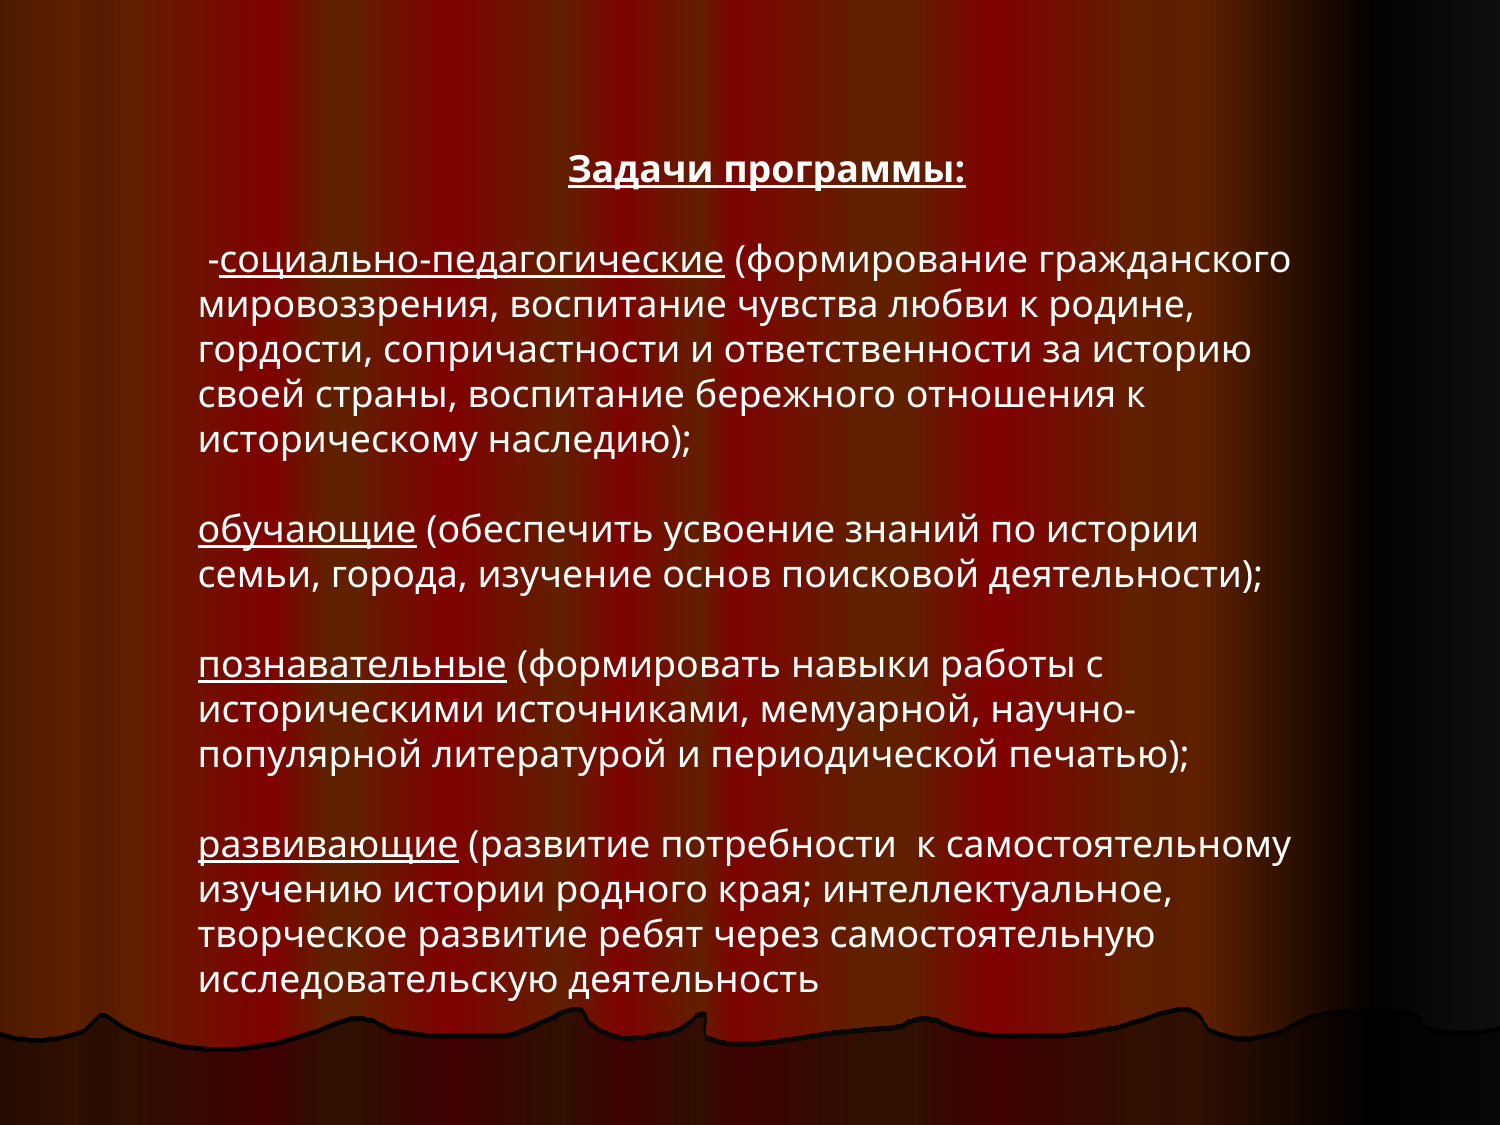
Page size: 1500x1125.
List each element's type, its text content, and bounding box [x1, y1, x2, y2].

text_box Задачи программы: -социально-педагогические (формирование гражданского мировоззрения, воспитание чувства любви к родине, гордости, сопричастности и ответственности за историю своей страны, воспитание бережного отношения к историческому наследию); обучающие (обеспечить усвоение знаний по истории семьи, города, изучение основ поисковой деятельности); познавательные (формировать навыки работы с историческими источниками, мемуарной, научно-популярной литературой и периодической печатью); развивающие (развитие потребности к самостоятельному изучению истории родного края; интеллектуальное, творческое развитие ребят через самостоятельную исследовательскую деятельность [182, 137, 1341, 1052]
